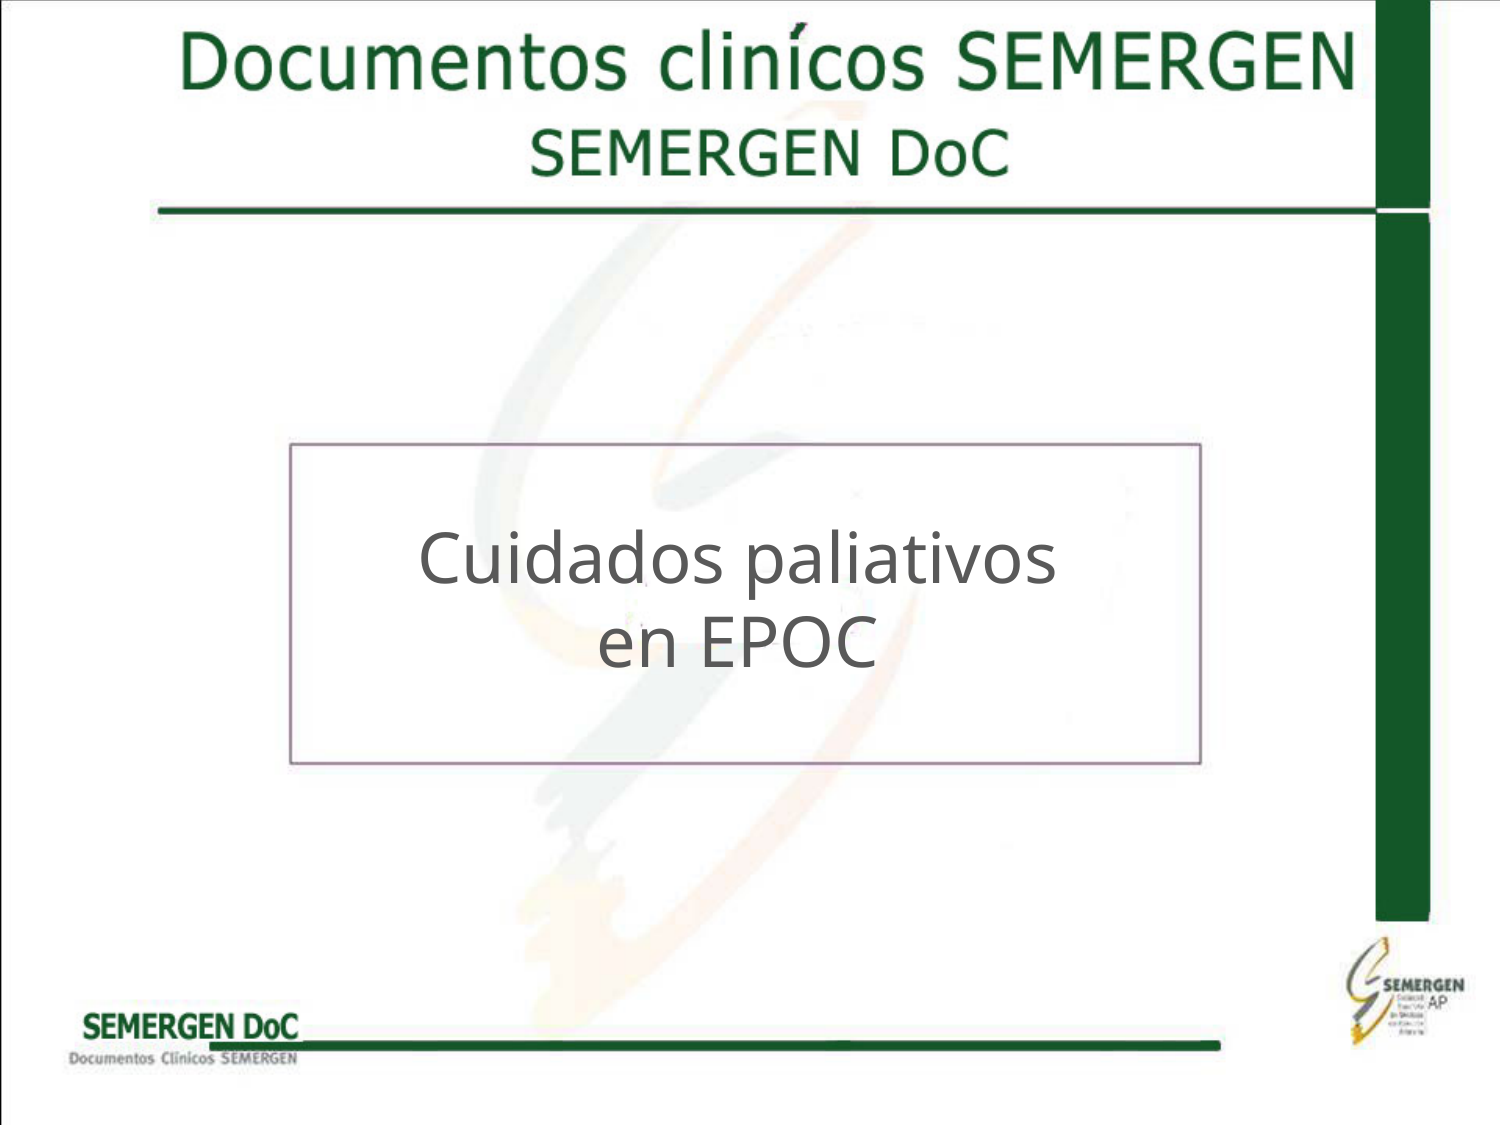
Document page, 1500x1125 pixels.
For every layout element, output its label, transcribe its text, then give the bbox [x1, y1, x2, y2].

title Cuidados paliativos en EPOC [395, 503, 1081, 691]
picture [0, 0, 1500, 1125]
